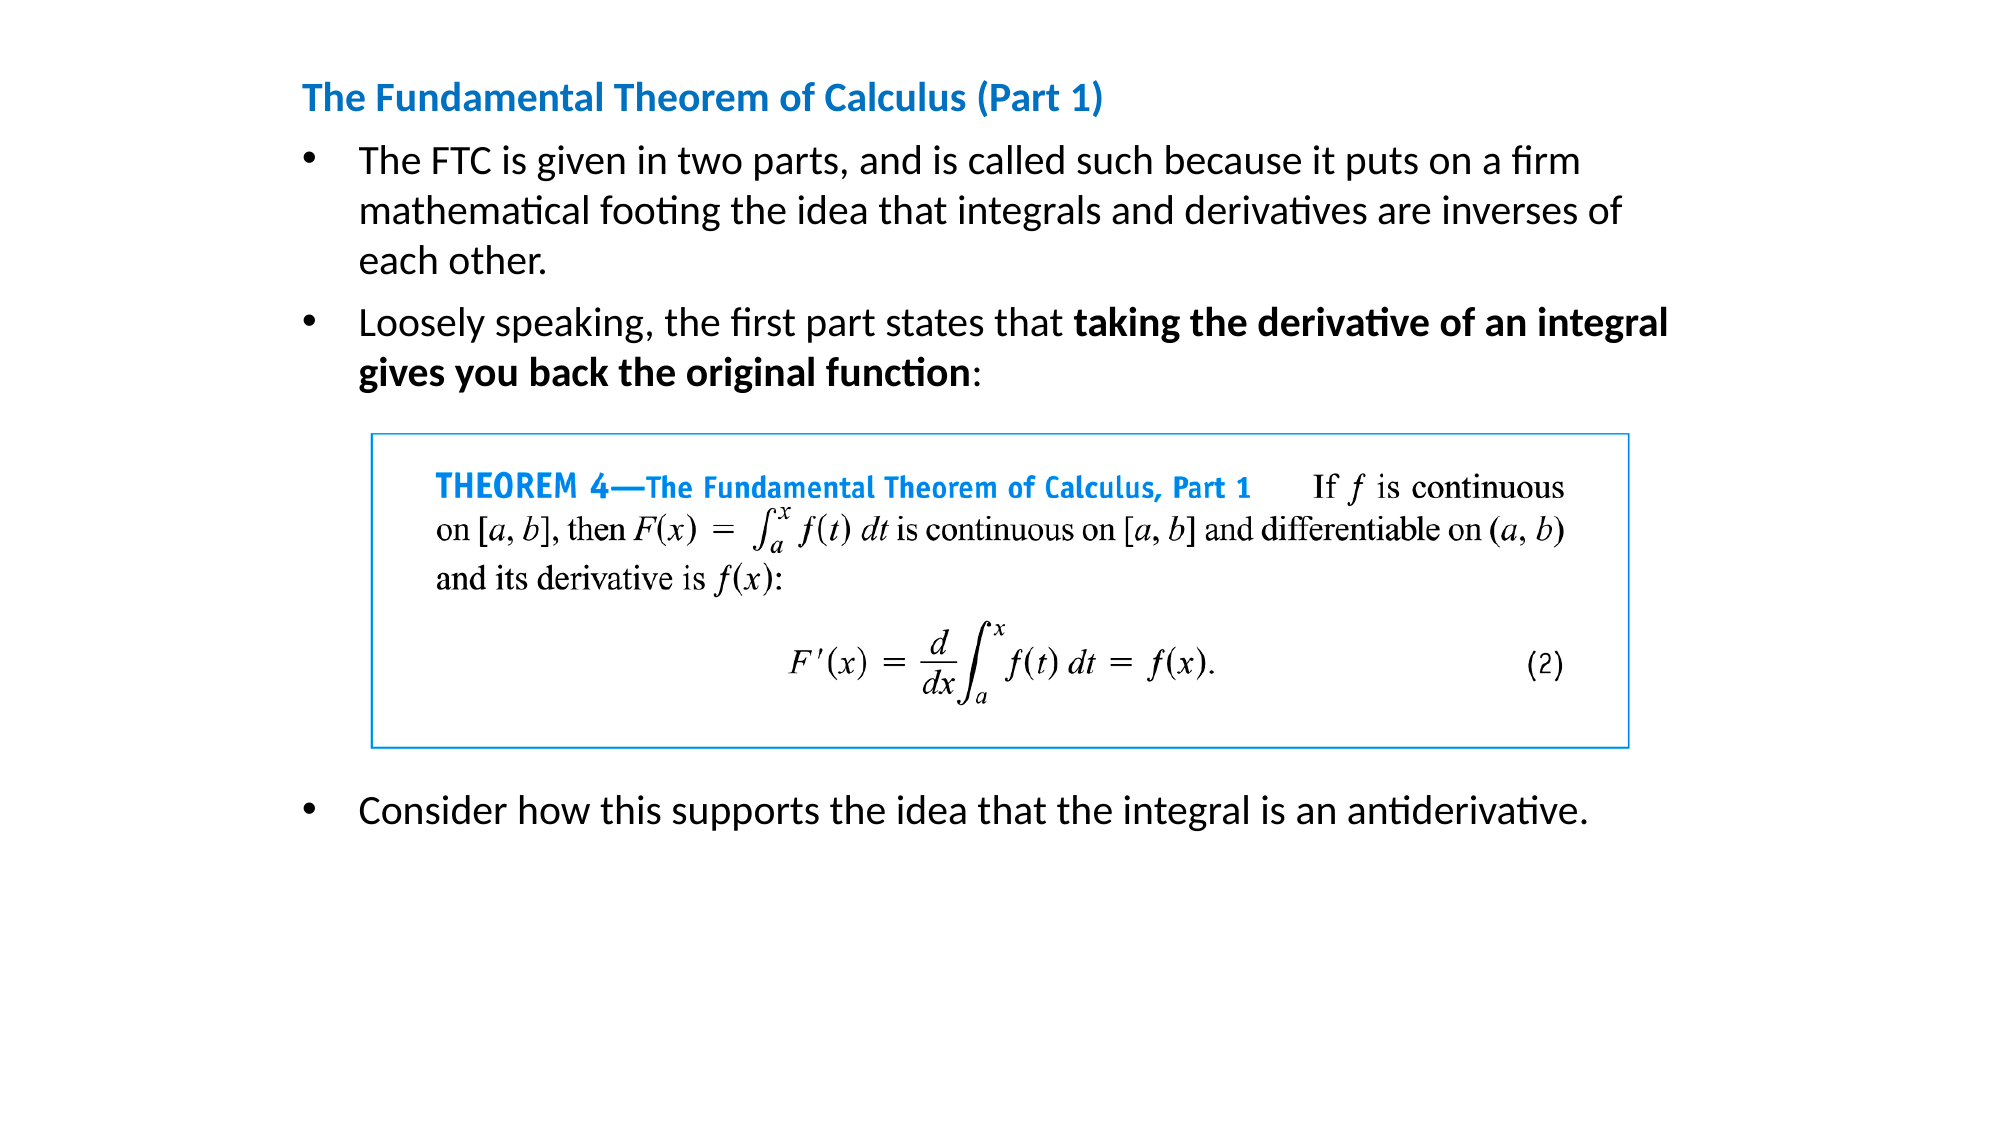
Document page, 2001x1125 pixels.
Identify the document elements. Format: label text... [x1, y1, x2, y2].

text_box The Fundamental Theorem of Calculus (Part 1) The FTC is given in two parts, and is called such because it puts on a firm mathematical footing the idea that integrals and derivatives are inverses of each other. Loosely speaking, the first part states that taking the derivative of an integral gives you back the original function: Consider how this supports the idea that the integral is an antiderivative. [287, 62, 1713, 841]
picture [362, 424, 1638, 756]
